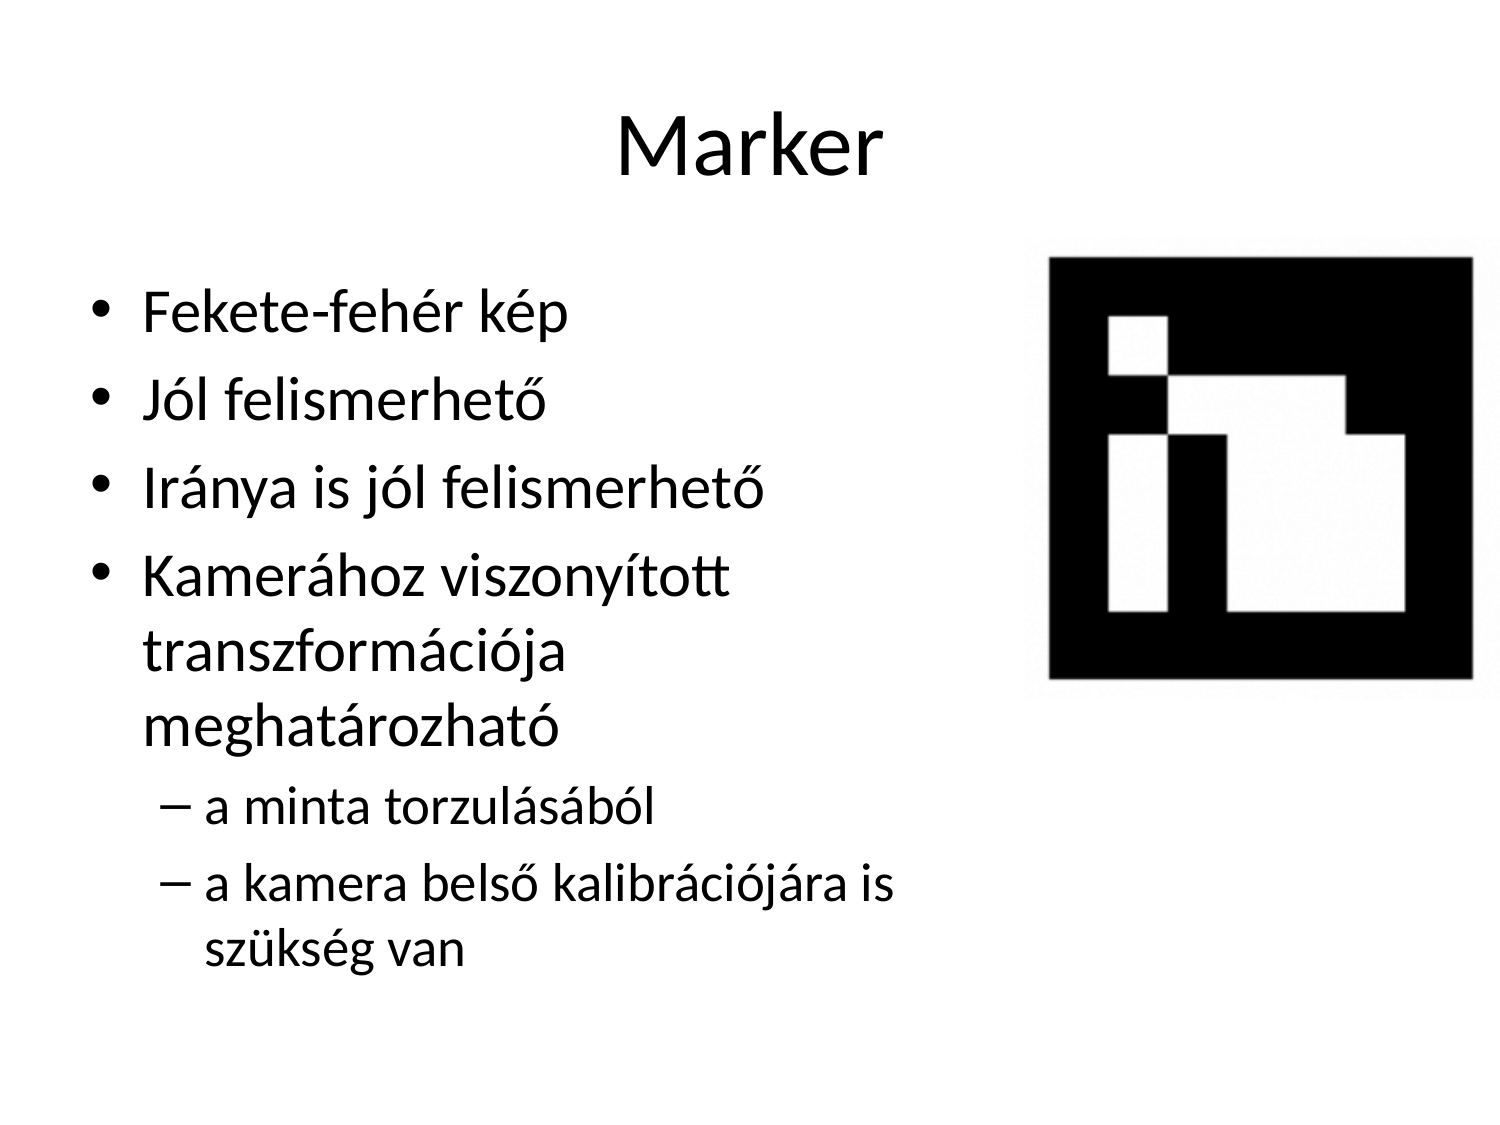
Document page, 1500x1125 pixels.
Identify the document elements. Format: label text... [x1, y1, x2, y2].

picture [1023, 237, 1500, 701]
title Marker [75, 45, 1425, 233]
list Fekete-fehér kép Jól felismerhető Iránya is jól felismerhető Kamerához viszonyított transzformációja meghatározható a minta torzulásából a kamera belső kalibrációjára is szükség van [75, 262, 1013, 988]
